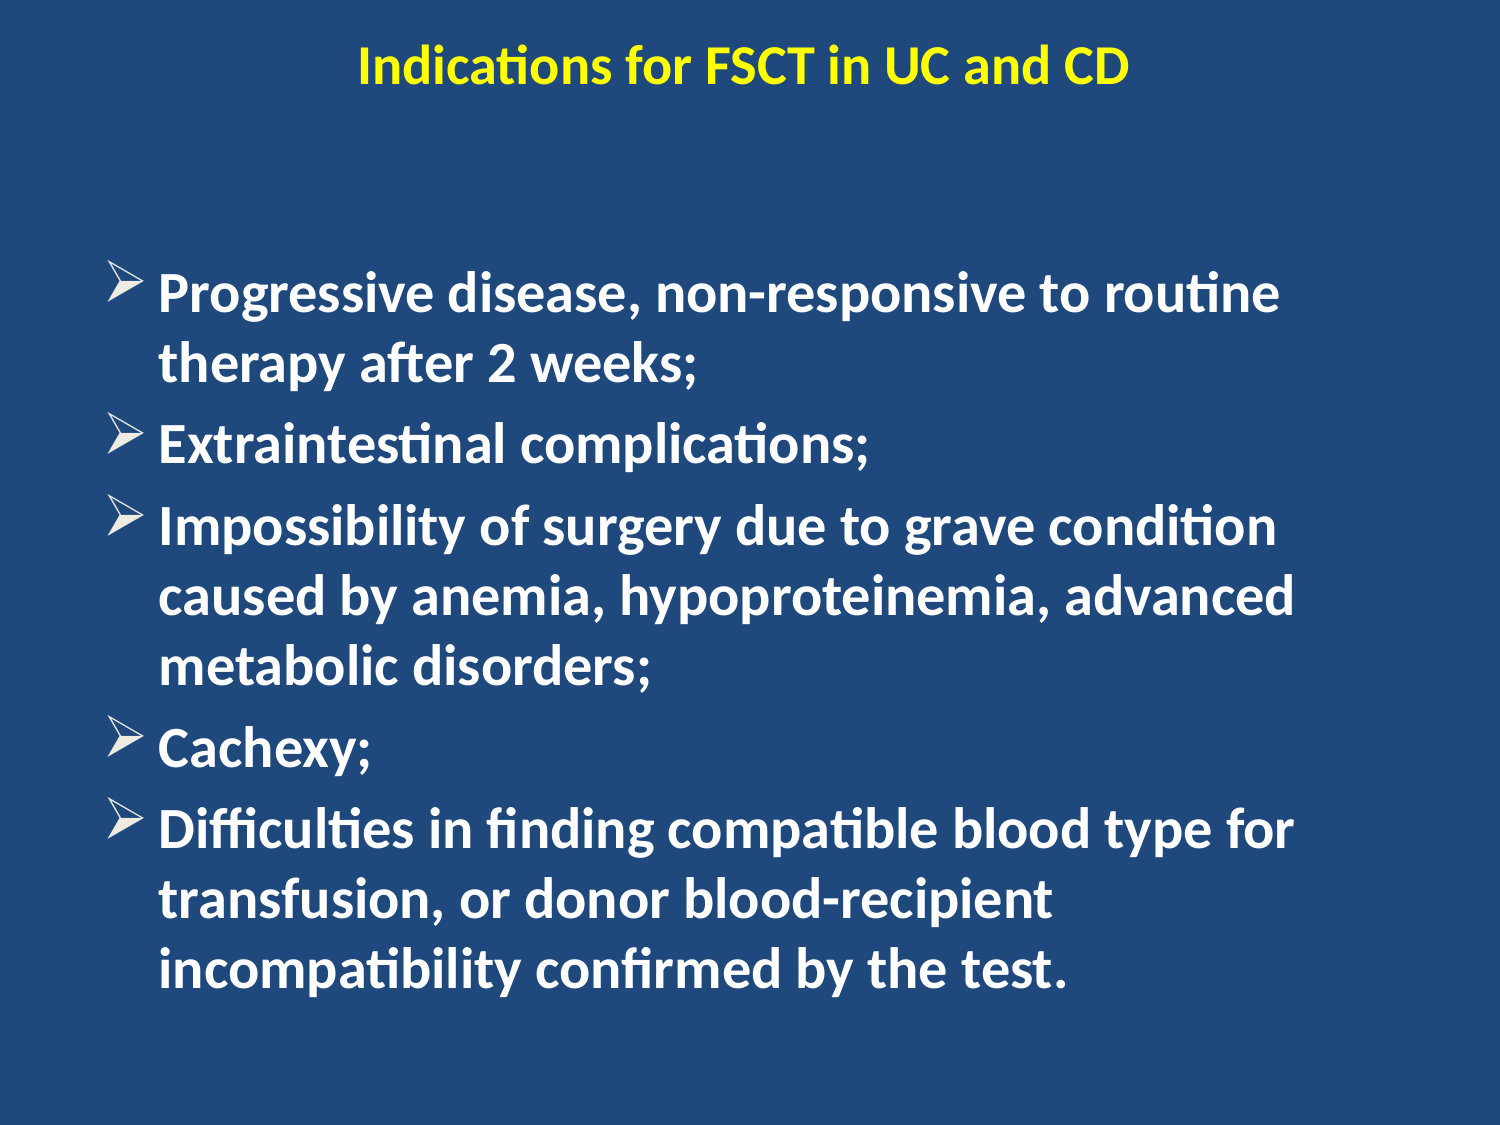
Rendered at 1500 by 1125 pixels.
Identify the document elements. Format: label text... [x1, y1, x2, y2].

title Indications for FSCT in UC and CD [74, 18, 1426, 173]
list Progressive disease, non-responsive to routine therapy after 2 weeks; Extraintestinal complications; Impossibility of surgery due to grave condition caused by anemia, hypoproteinemia, advanced metabolic disorders; Cachexy; Difficulties in finding compatible blood type for transfusion, or donor blood-recipient incompatibility confirmed by the test. [87, 184, 1413, 1001]
